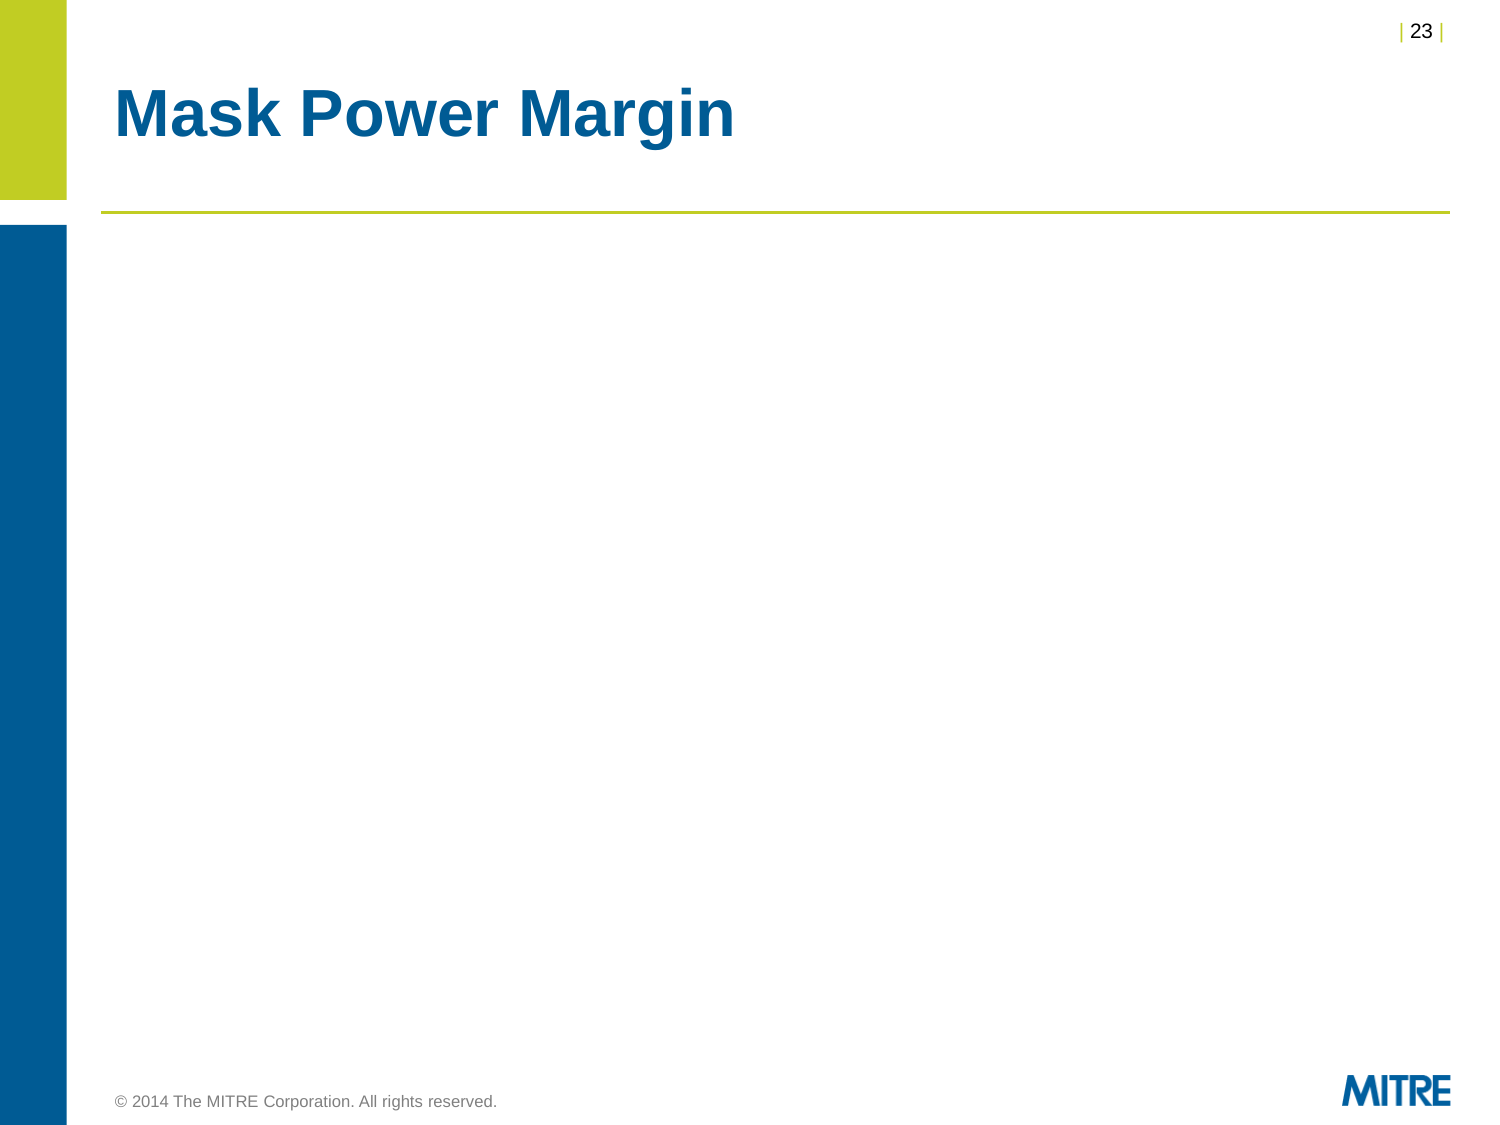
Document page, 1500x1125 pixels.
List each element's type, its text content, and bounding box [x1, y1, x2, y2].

title Mask Power Margin [99, 45, 1450, 188]
picture [1342, 1072, 1453, 1113]
